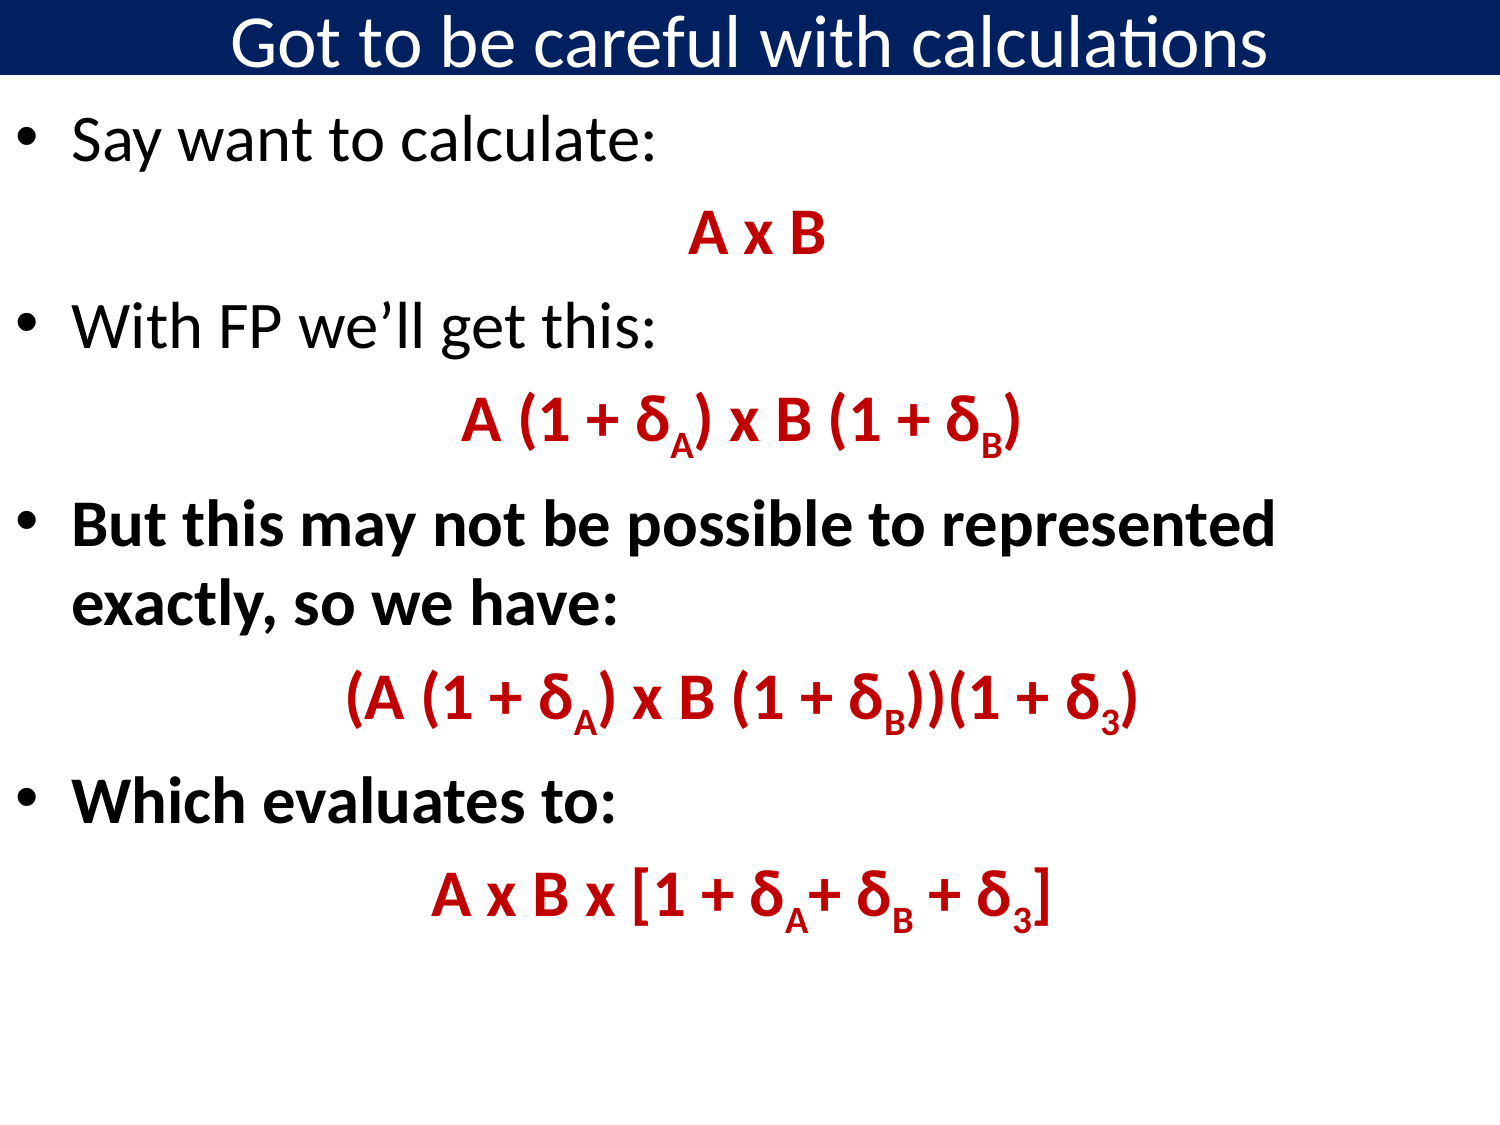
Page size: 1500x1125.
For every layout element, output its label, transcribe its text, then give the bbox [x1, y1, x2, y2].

title Got to be careful with calculations [0, 0, 1500, 75]
list Say want to calculate: A x B With FP we’ll get this: A (1 + δA) x B (1 + δB) But this may not be possible to represented exactly, so we have: (A (1 + δA) x B (1 + δB))(1 + δ3) Which evaluates to: A x B x [1 + δA+ δB + δ3] [0, 87, 1500, 1125]
